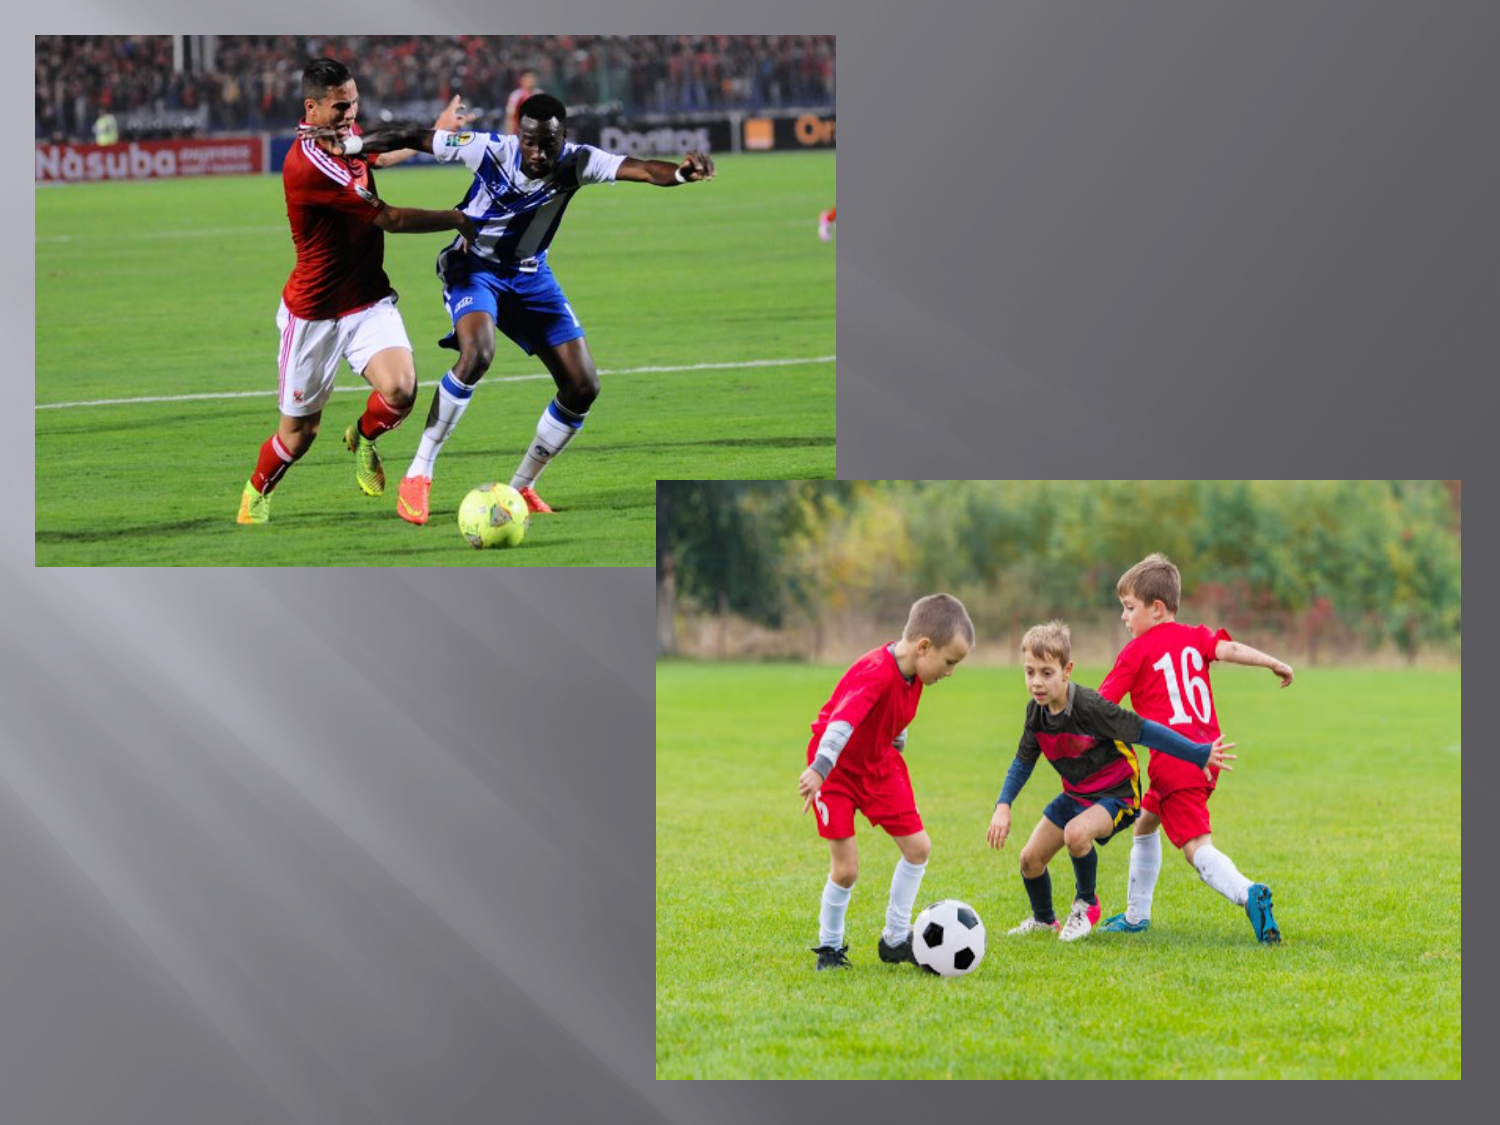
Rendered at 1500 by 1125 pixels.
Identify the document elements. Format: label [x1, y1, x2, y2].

picture [34, 34, 1461, 1080]
